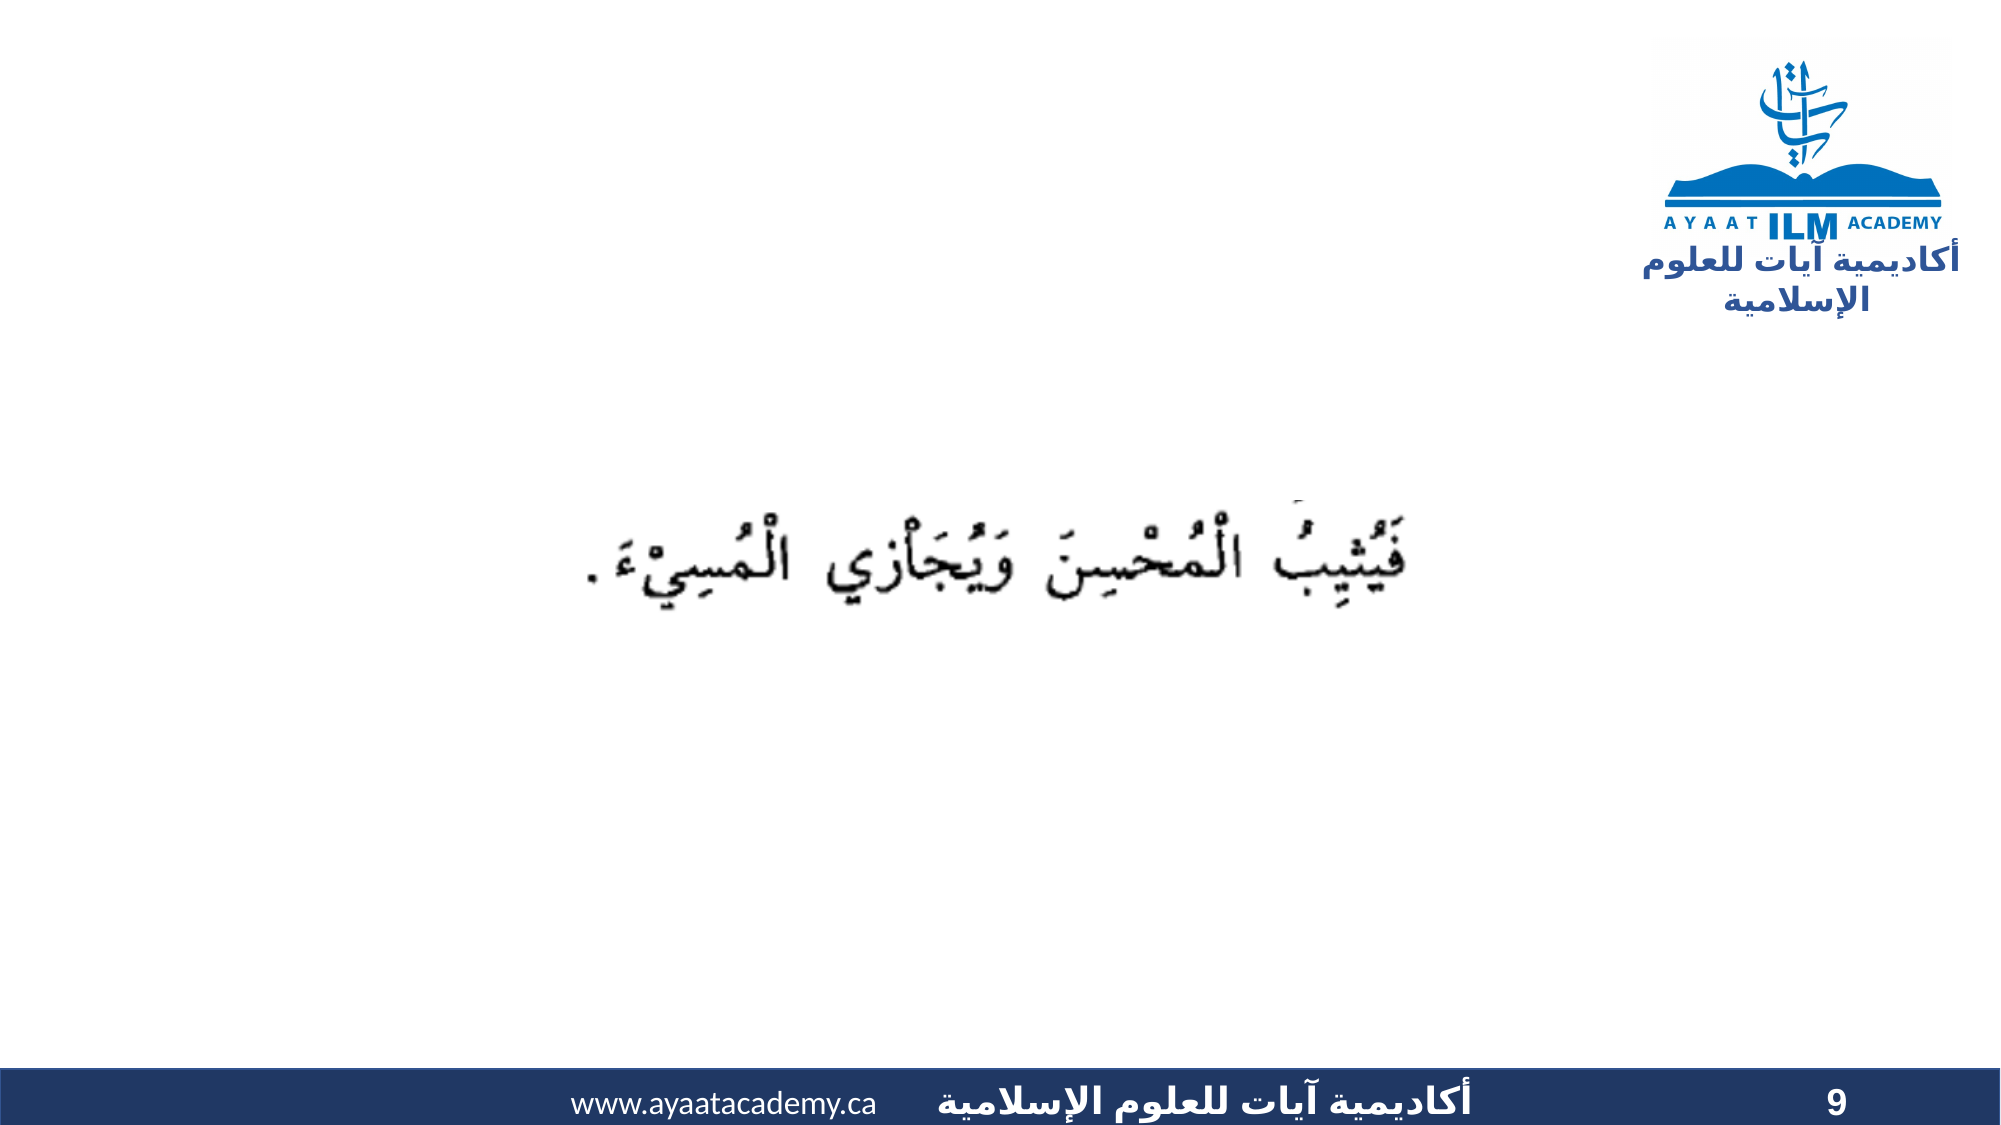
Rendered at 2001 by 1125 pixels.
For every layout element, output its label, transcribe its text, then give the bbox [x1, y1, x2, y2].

slide_number 9 [1412, 1070, 1863, 1125]
picture [575, 500, 1425, 625]
picture [1651, 37, 1952, 257]
